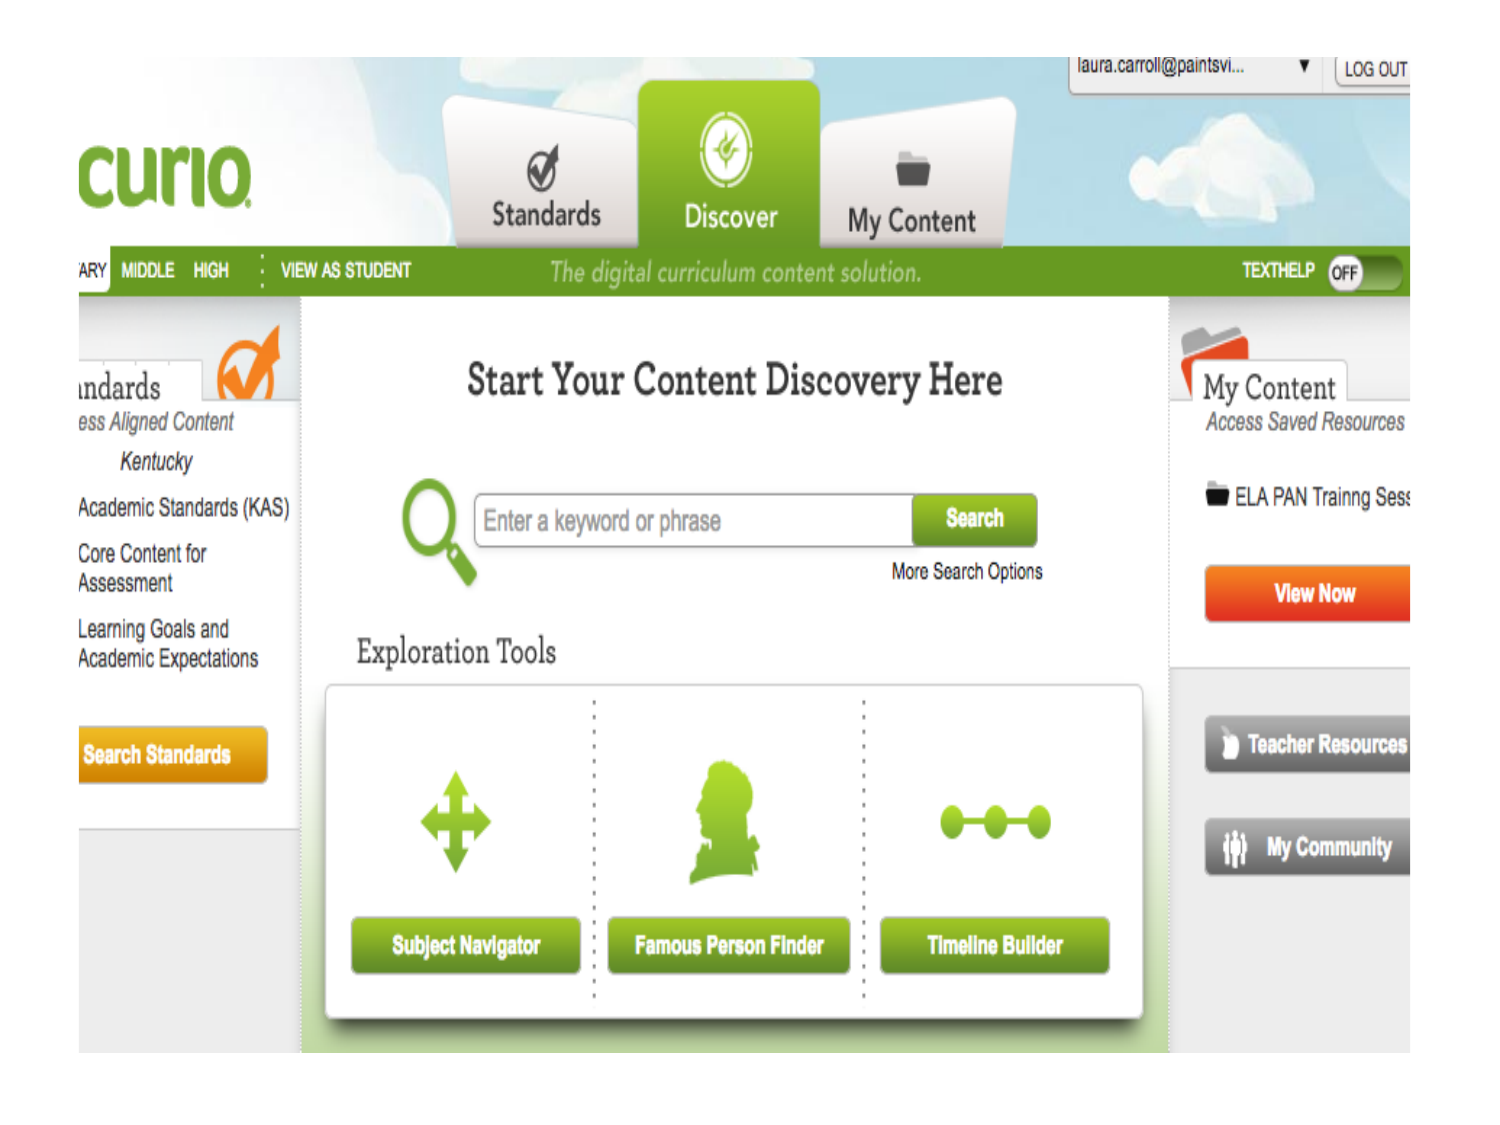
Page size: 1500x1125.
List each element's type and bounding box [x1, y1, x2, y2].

list [78, 57, 1411, 1053]
